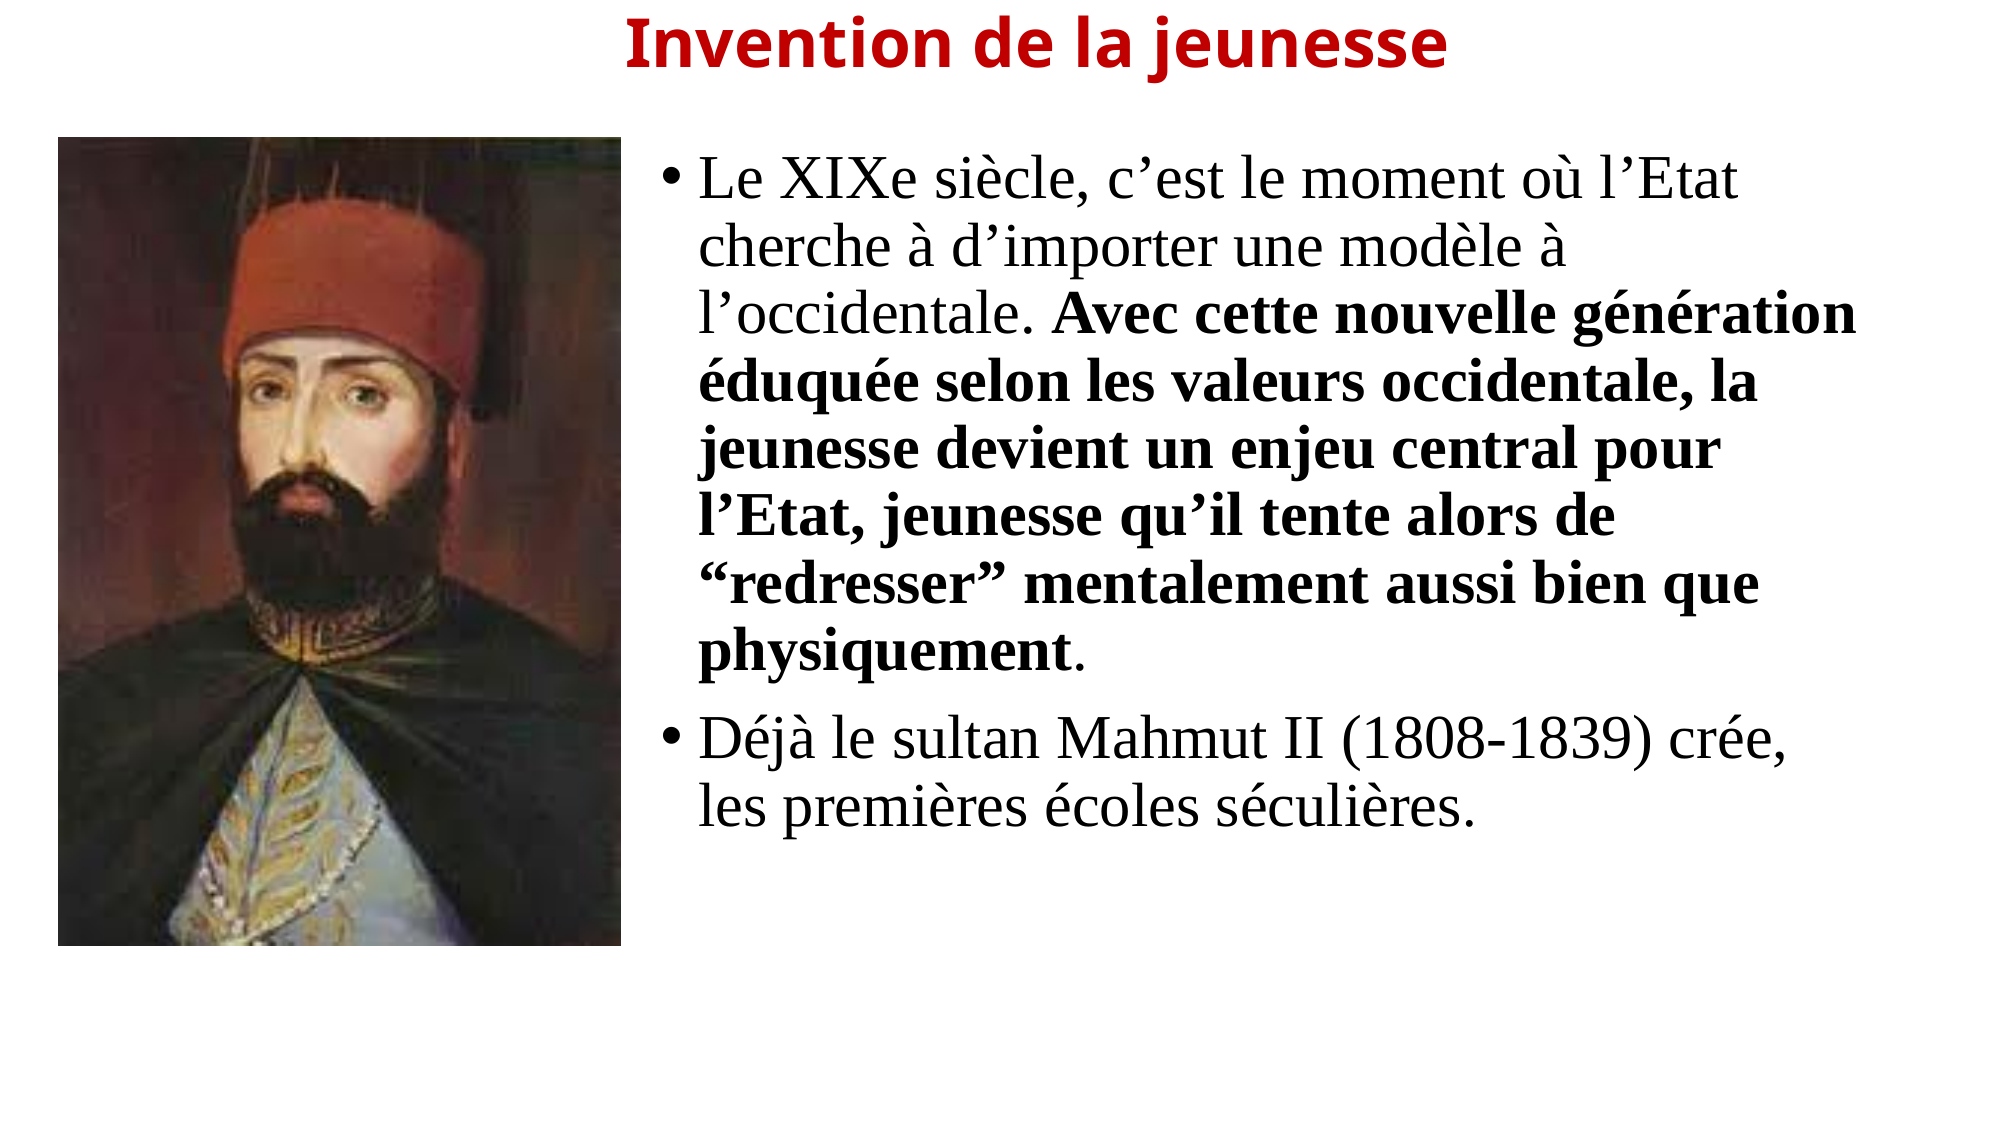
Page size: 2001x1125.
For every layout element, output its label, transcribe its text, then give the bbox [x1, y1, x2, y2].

list Le XIXe siècle, c’est le moment où l’Etat cherche à d’importer une modèle à l’occidentale. Avec cette nouvelle génération éduquée selon les valeurs occidentale, la jeunesse devient un enjeu central pour l’Etat, jeunesse qu’il tente alors de “redresser” mentalement aussi bien que physiquement. Déjà le sultan Mahmut II (1808-1839) crée, les premières écoles séculières. [645, 137, 1889, 946]
title Invention de la jeunesse [610, 0, 1750, 91]
picture [58, 137, 621, 946]
